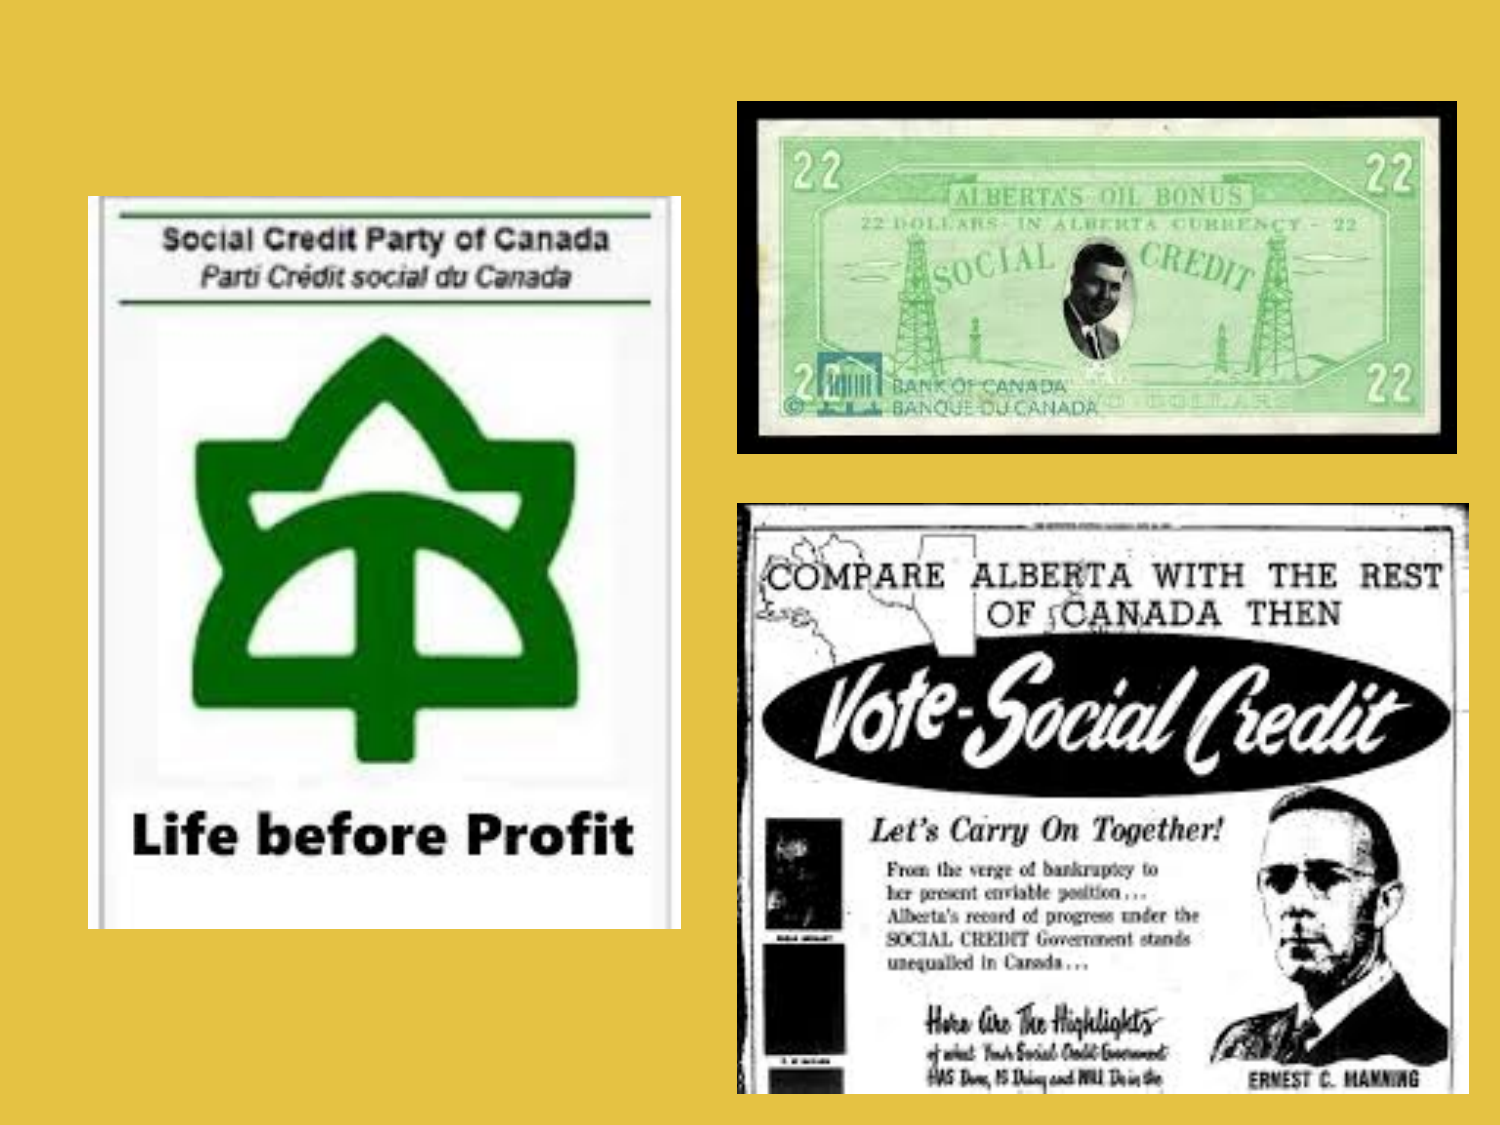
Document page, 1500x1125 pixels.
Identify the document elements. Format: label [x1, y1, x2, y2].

picture [88, 196, 681, 929]
picture [737, 503, 1469, 1094]
picture [737, 101, 1457, 454]
